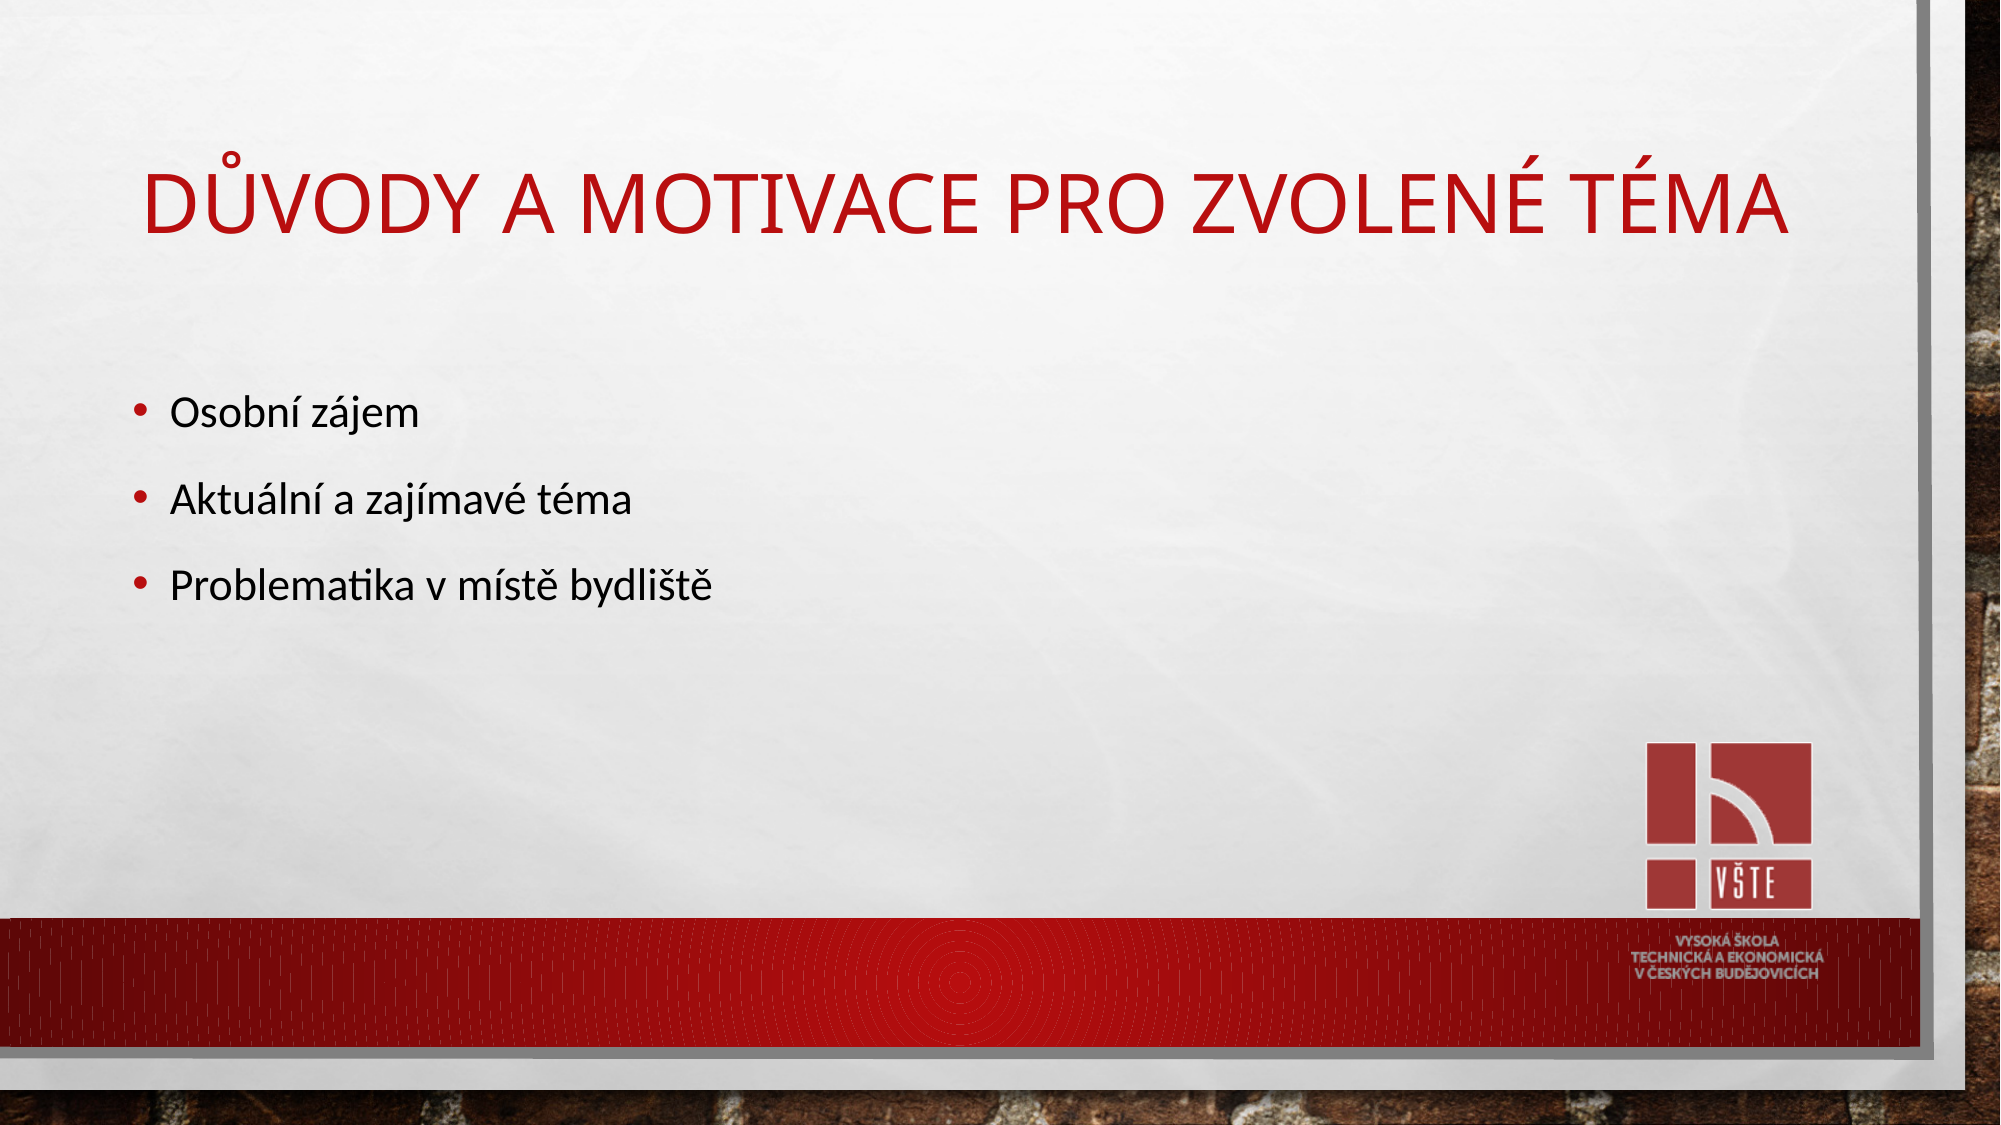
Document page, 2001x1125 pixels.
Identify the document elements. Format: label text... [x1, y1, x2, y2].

picture [1631, 742, 1826, 979]
title Důvody a motivace pro zvolené téma [112, 112, 1818, 302]
picture [0, 0, 2000, 1125]
list Osobní zájem Aktuální a zajímavé téma Problematika v místě bydliště [117, 348, 1823, 893]
